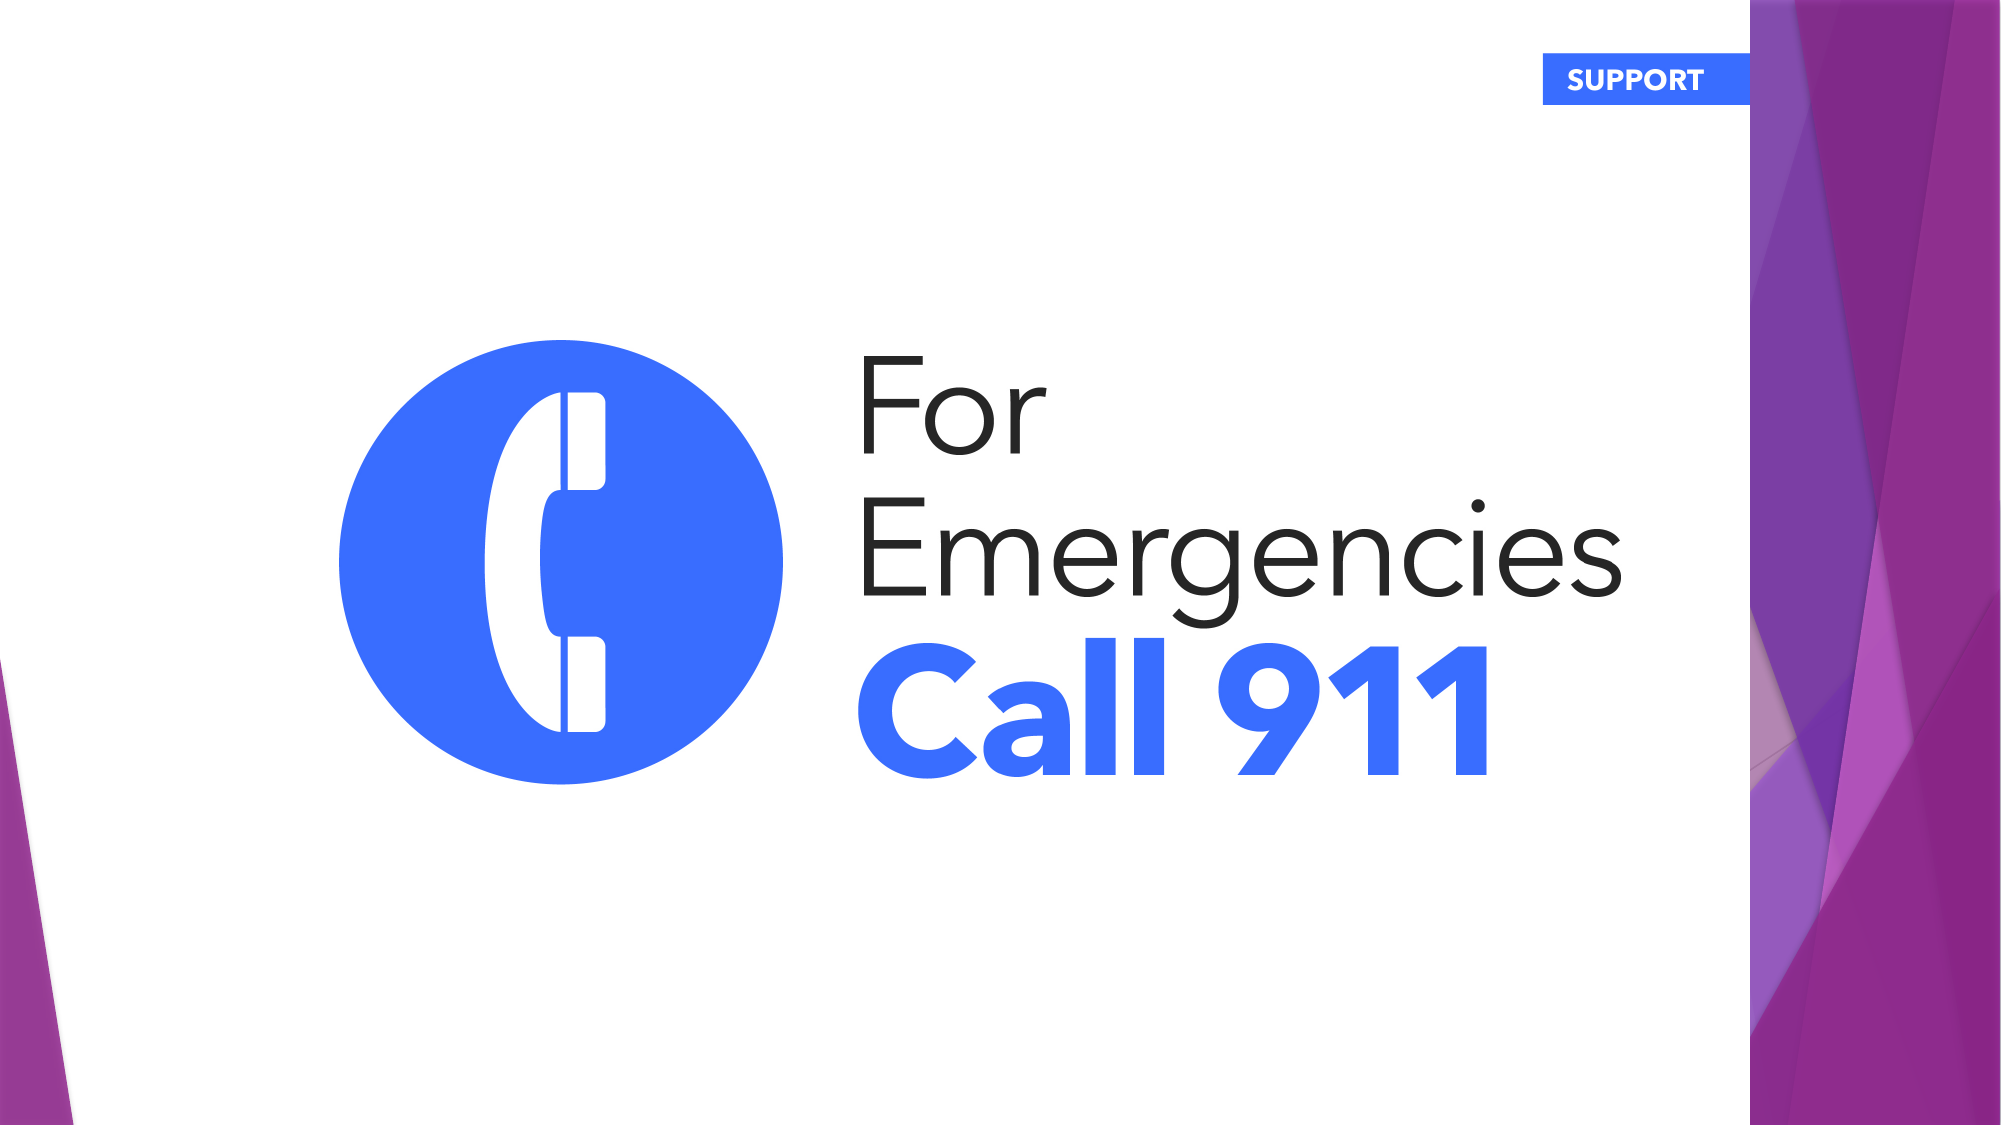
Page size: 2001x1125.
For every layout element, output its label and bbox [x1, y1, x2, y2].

picture [249, 0, 1751, 1125]
